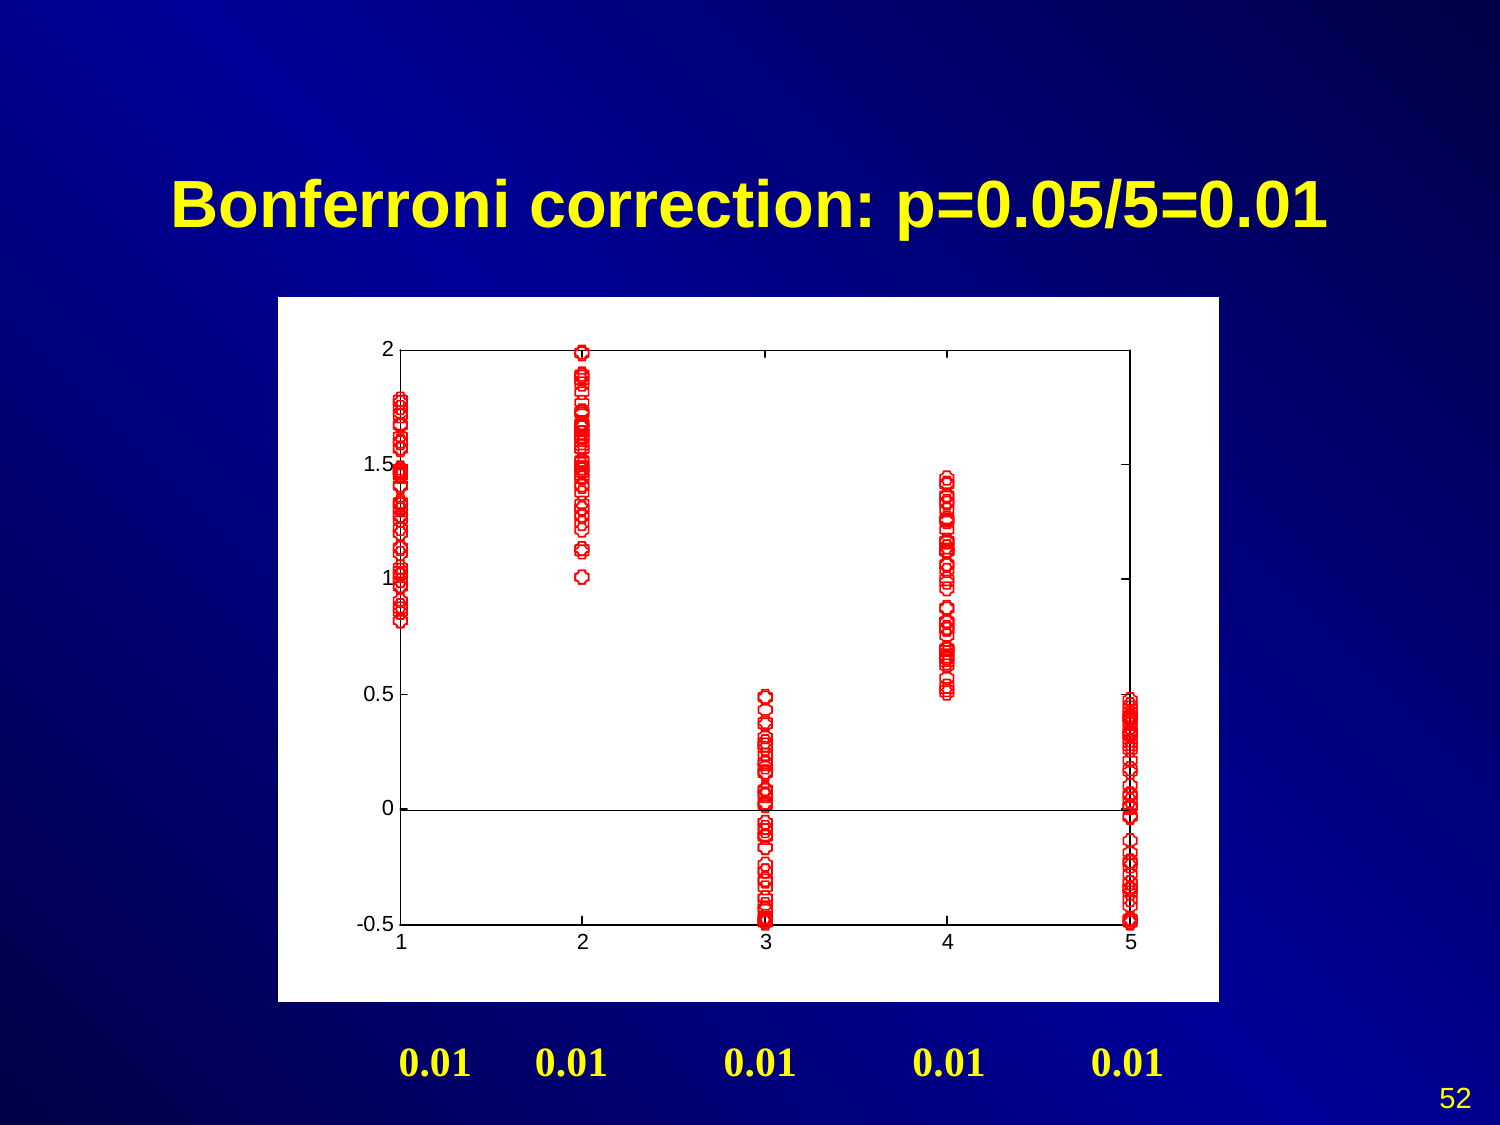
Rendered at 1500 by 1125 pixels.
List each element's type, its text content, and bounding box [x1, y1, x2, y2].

picture [277, 296, 1220, 1003]
text_box 0.01 0.01 0.01 0.01 0.01 [383, 1002, 1317, 1125]
footer 52 [1411, 1072, 1500, 1125]
title Bonferroni correction: p=0.05/5=0.01 [0, 78, 1500, 285]
